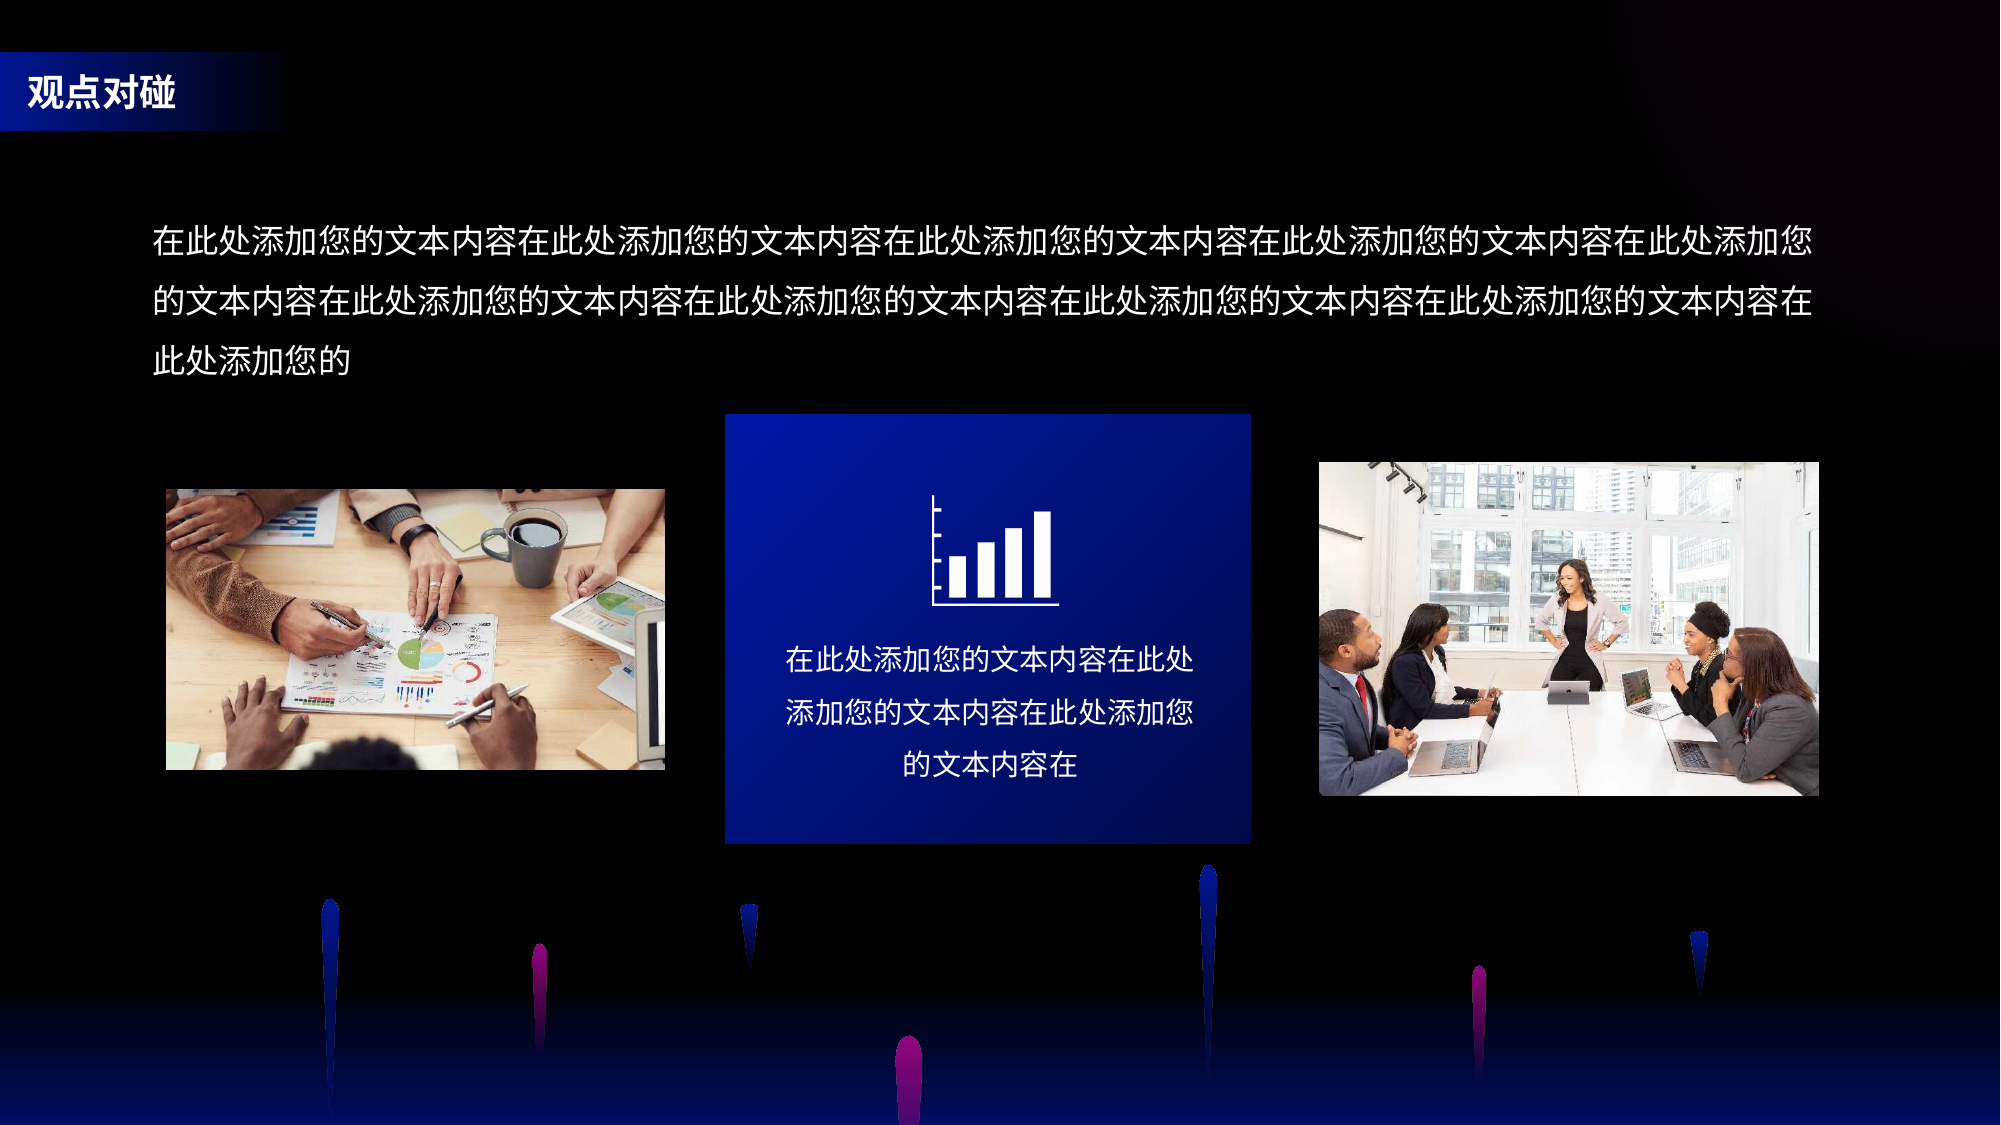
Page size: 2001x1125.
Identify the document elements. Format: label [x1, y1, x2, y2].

text_box [152, 199, 1827, 844]
